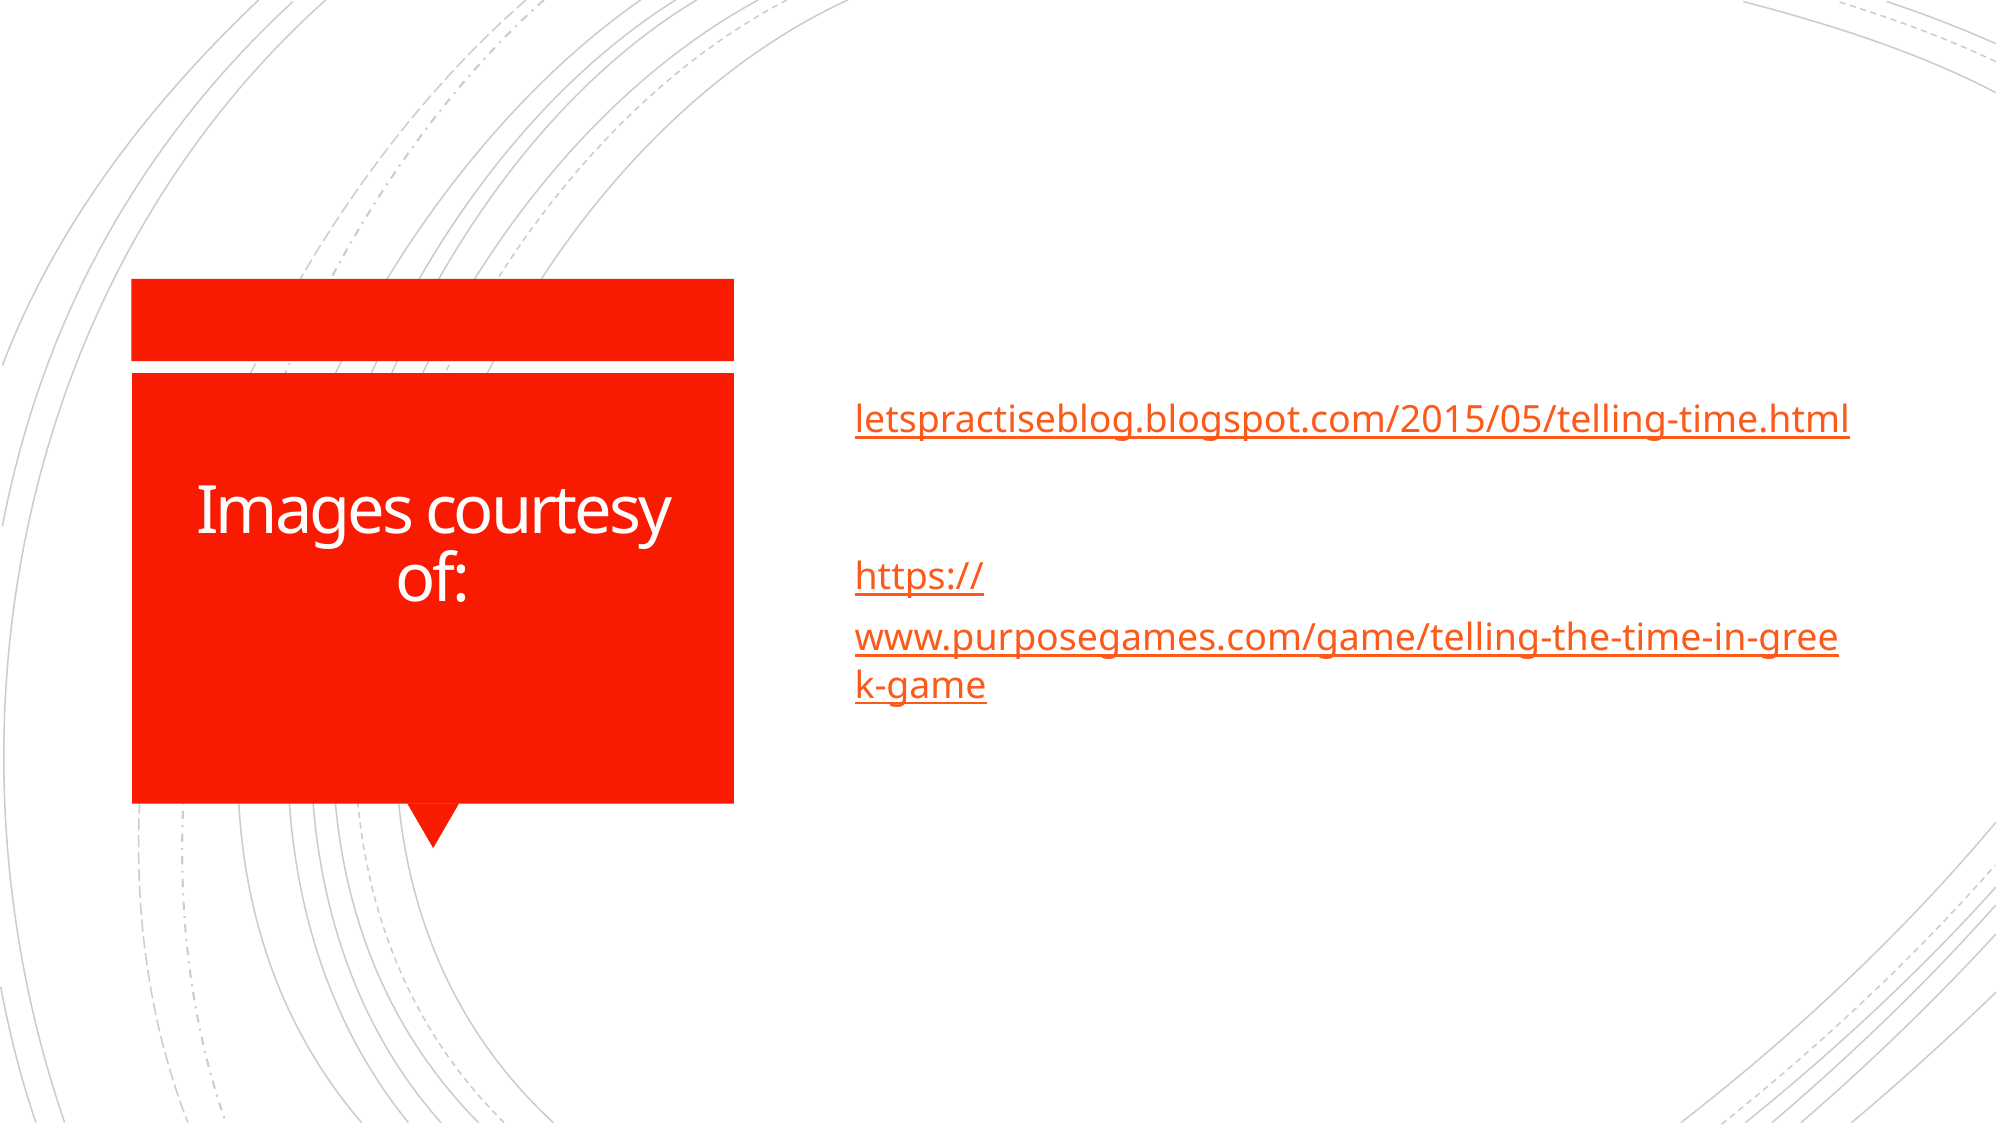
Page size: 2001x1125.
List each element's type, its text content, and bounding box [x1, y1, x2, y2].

title Images courtesy of: [145, 385, 720, 789]
list letspractiseblog.blogspot.com/2015/05/telling-time.html https://www.purposegames.com/game/telling-the-time-in-greek-game [839, 131, 1871, 993]
